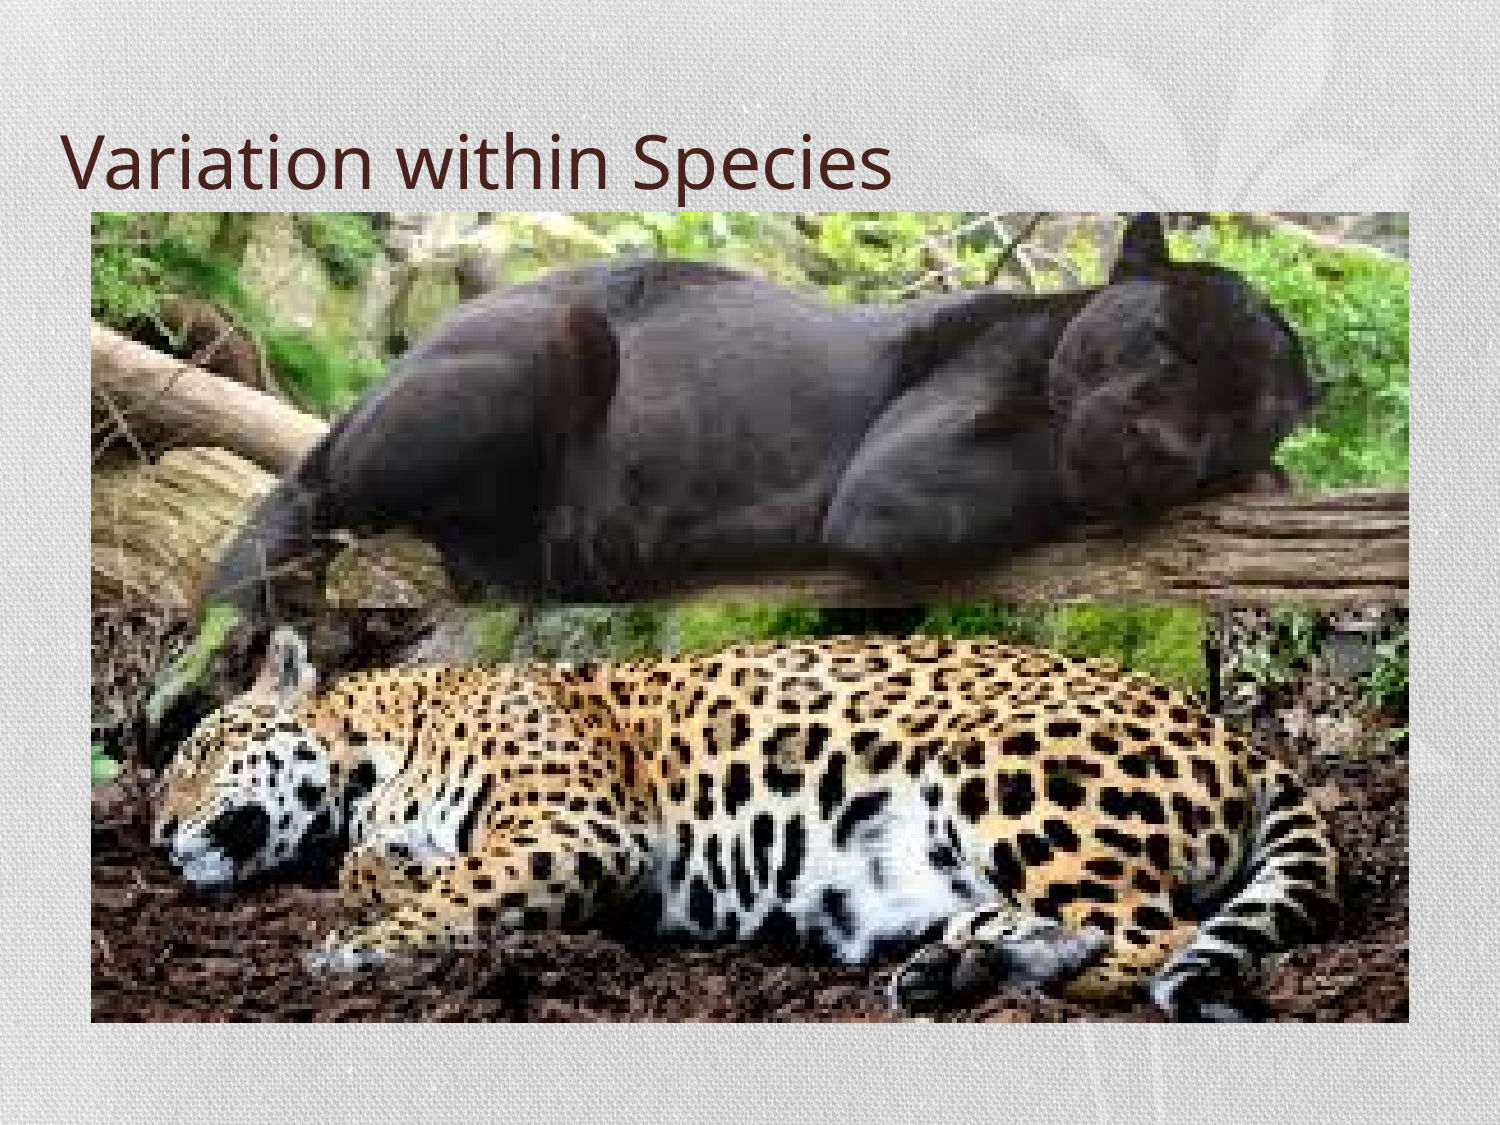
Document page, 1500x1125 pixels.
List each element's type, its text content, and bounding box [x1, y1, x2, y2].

title Variation within Species [45, 37, 1455, 212]
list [44, 212, 1456, 1024]
